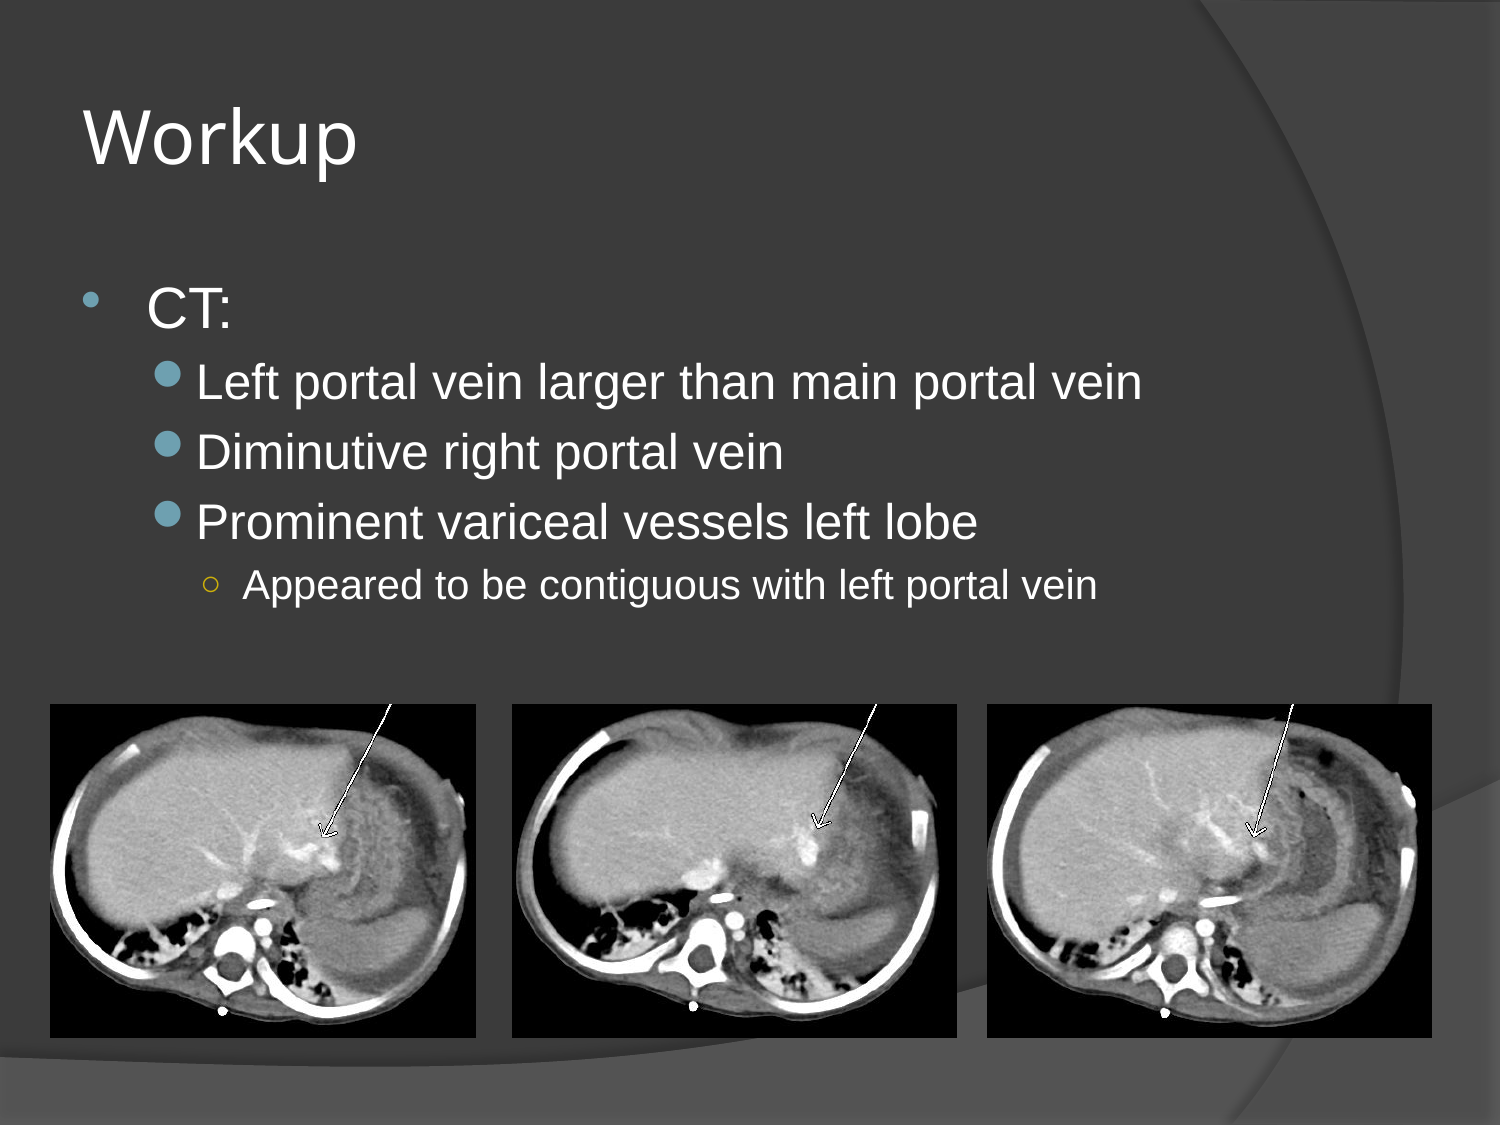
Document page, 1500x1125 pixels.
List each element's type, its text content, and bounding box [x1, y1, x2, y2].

list CT: Left portal vein larger than main portal vein Diminutive right portal vein Prominent variceal vessels left lobe Appeared to be contiguous with left portal vein [62, 262, 1288, 1005]
picture [987, 704, 1433, 1038]
picture [49, 704, 476, 1038]
title Workup [75, 75, 1300, 263]
picture [512, 704, 958, 1038]
